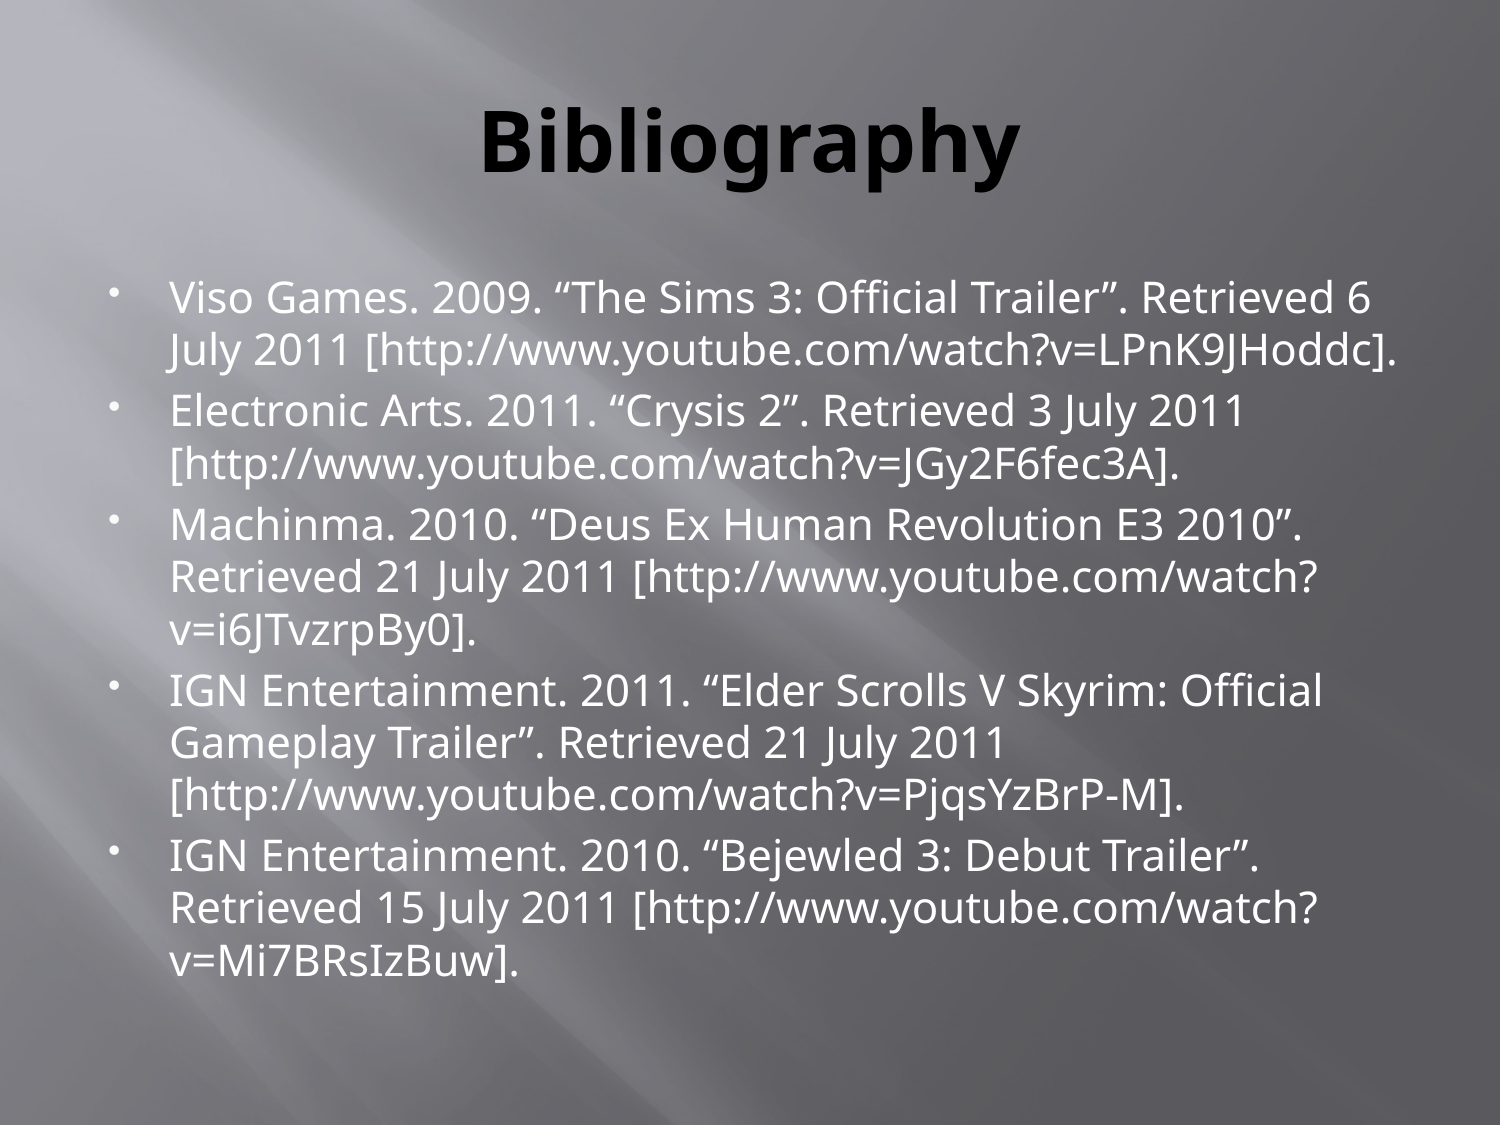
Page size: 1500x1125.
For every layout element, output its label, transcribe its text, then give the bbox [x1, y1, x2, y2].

list Viso Games. 2009. “The Sims 3: Official Trailer”. Retrieved 6 July 2011 [http://www.youtube.com/watch?v=LPnK9JHoddc]. Electronic Arts. 2011. “Crysis 2”. Retrieved 3 July 2011 [http://www.youtube.com/watch?v=JGy2F6fec3A]. Machinma. 2010. “Deus Ex Human Revolution E3 2010”. Retrieved 21 July 2011 [http://www.youtube.com/watch?v=i6JTvzrpBy0]. IGN Entertainment. 2011. “Elder Scrolls V Skyrim: Official Gameplay Trailer”. Retrieved 21 July 2011 [http://www.youtube.com/watch?v=PjqsYzBrP-M]. IGN Entertainment. 2010. “Bejewled 3: Debut Trailer”. Retrieved 15 July 2011 [http://www.youtube.com/watch?v=Mi7BRsIzBuw]. [75, 262, 1425, 1035]
title Bibliography [75, 45, 1425, 233]
